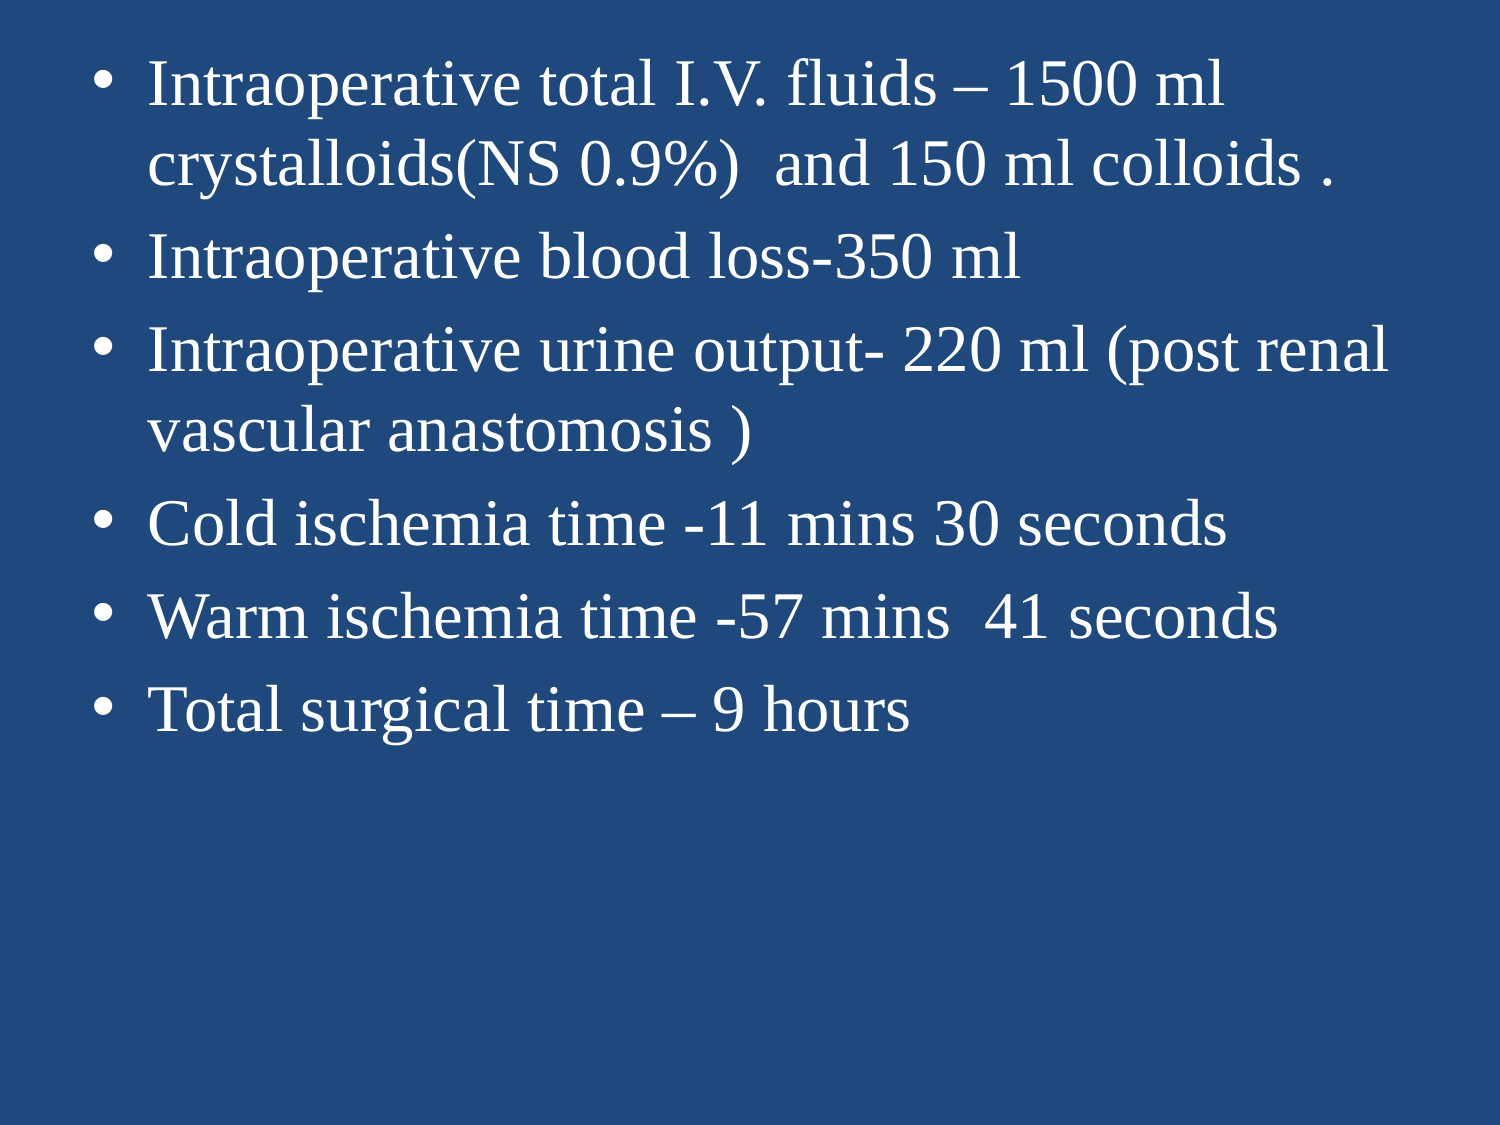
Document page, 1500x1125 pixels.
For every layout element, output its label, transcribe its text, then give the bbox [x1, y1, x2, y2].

list Intraoperative total I.V. fluids – 1500 ml crystalloids(NS 0.9%) and 150 ml colloids . Intraoperative blood loss-350 ml Intraoperative urine output- 220 ml (post renal vascular anastomosis ) Cold ischemia time -11 mins 30 seconds Warm ischemia time -57 mins 41 seconds Total surgical time – 9 hours [76, 30, 1425, 1005]
